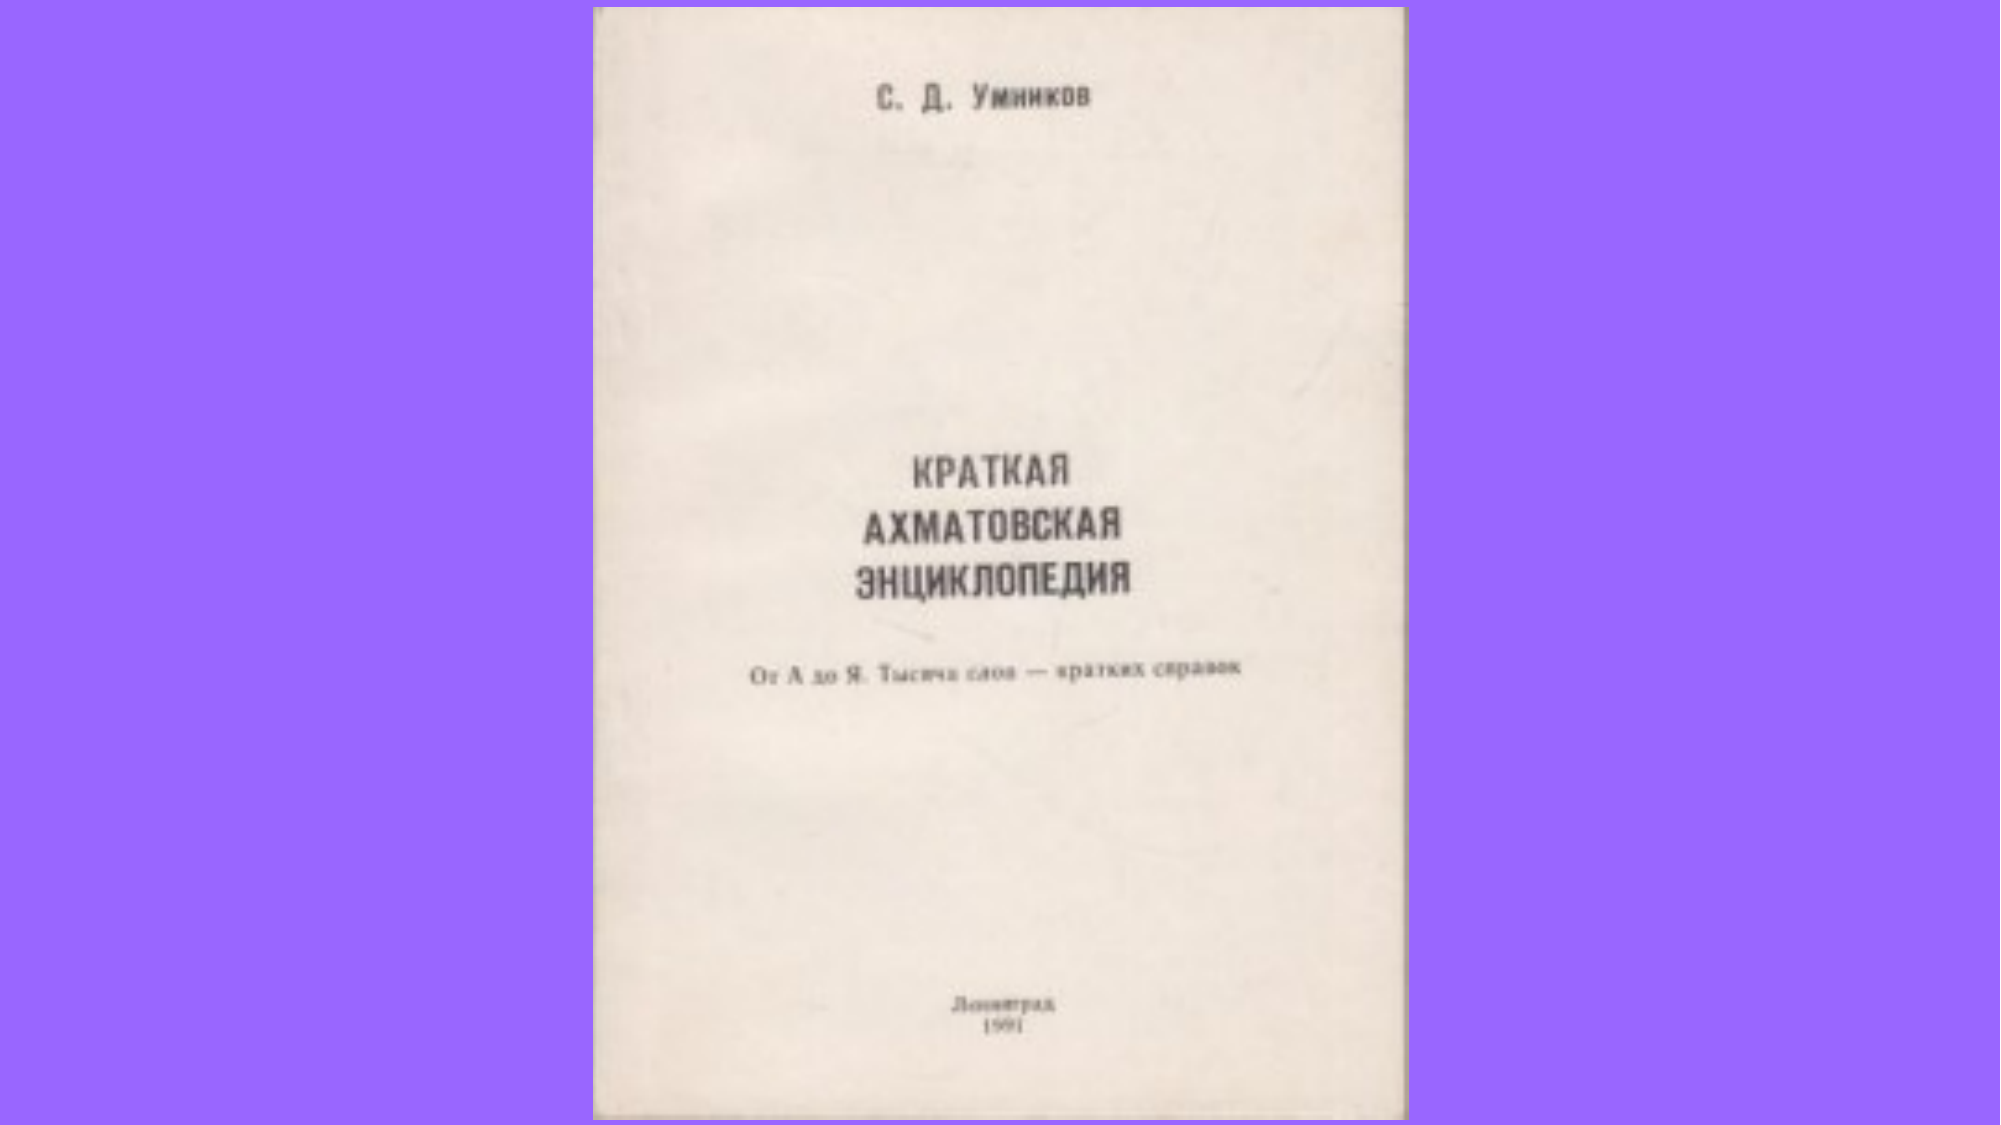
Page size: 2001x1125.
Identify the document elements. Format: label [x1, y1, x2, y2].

picture [593, 7, 1409, 1120]
